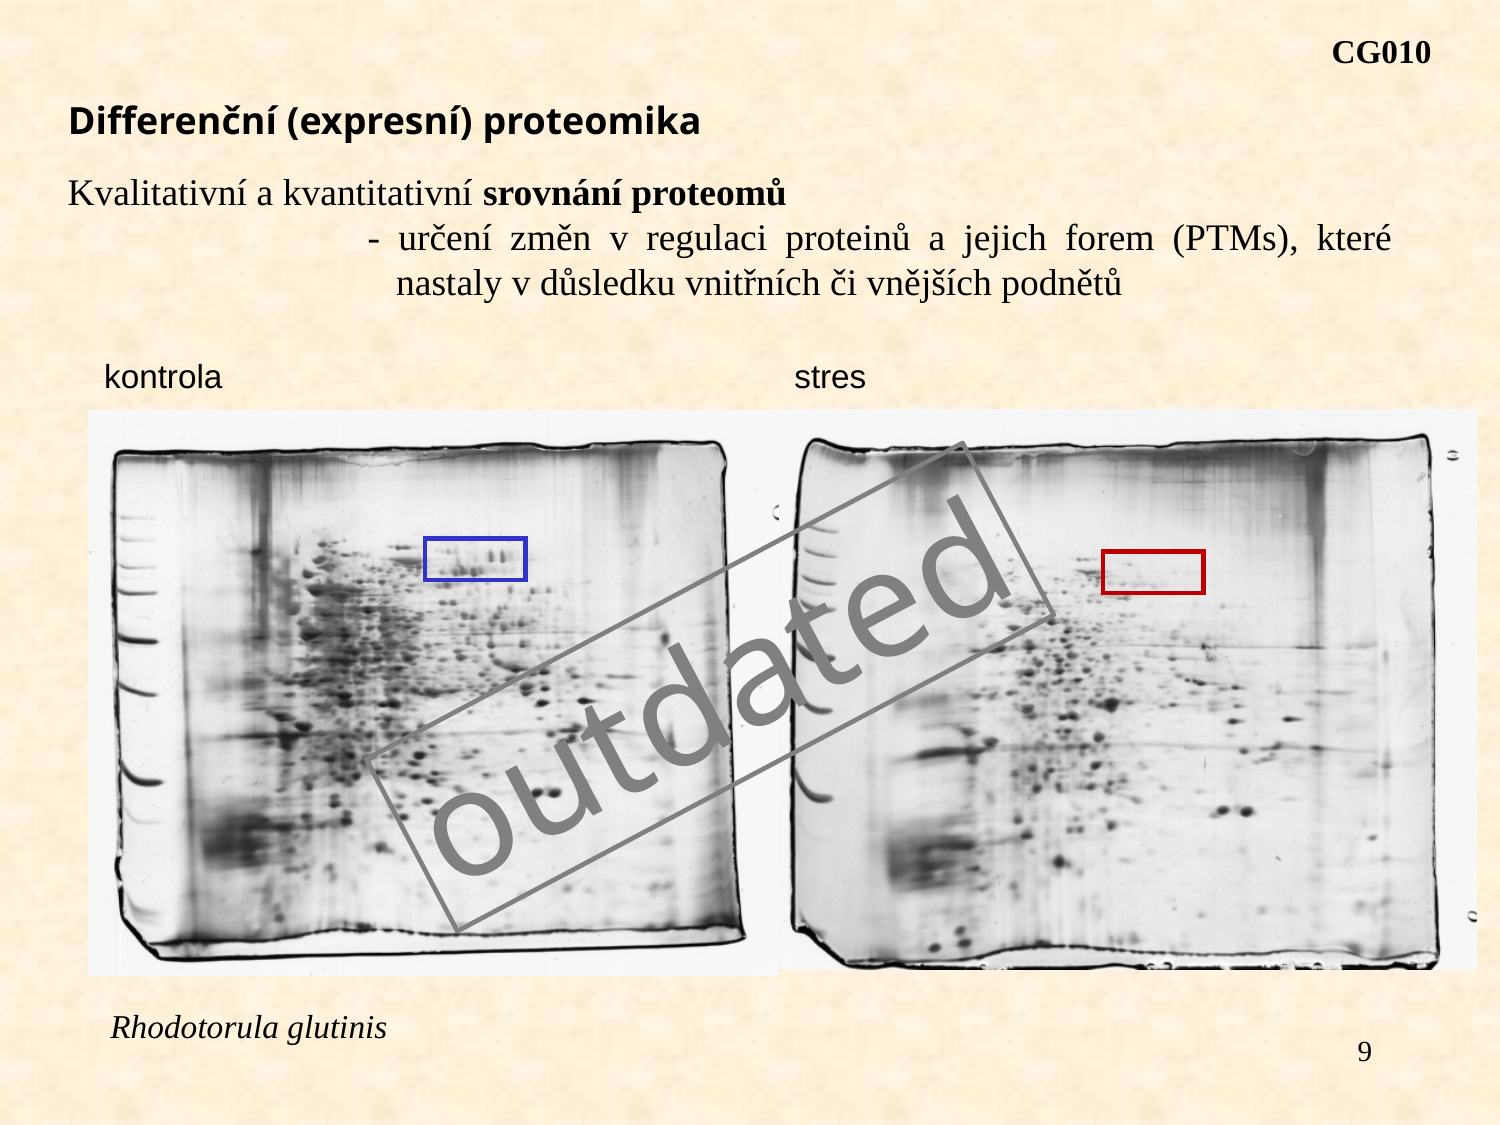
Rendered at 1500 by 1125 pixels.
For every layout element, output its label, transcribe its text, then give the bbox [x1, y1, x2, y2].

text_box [425, 538, 1204, 594]
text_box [88, 348, 1477, 1054]
text_box Differenční (expresní) proteomika [53, 89, 798, 150]
slide_number 9 [1074, 1054, 1388, 1100]
text_box Kvalitativní a kvantitativní srovnání proteomů - určení změn v regulaci proteinů a jejich forem (PTMs), které nastaly v důsledku vnitřních či vnějších podnětů [53, 160, 1409, 311]
picture [0, 0, 1500, 1125]
text_box CG010 [1316, 22, 1447, 78]
